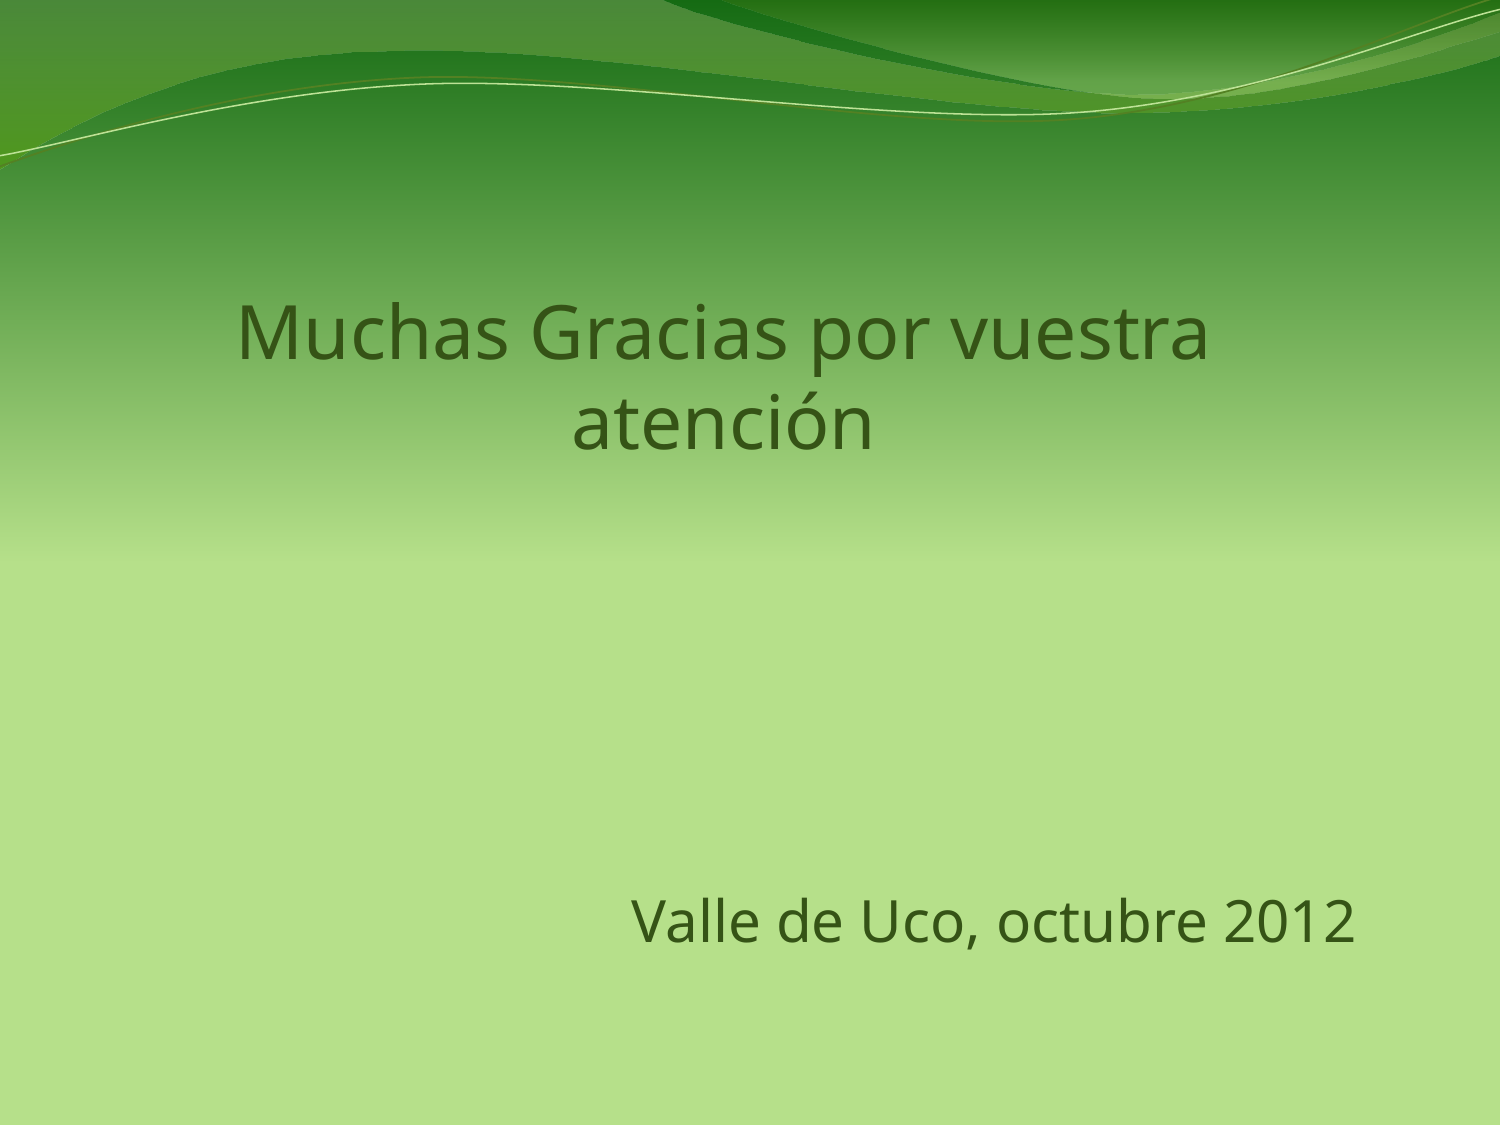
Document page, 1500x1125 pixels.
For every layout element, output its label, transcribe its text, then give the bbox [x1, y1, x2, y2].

text_box Muchas Gracias por vuestra atención Valle de Uco, octubre 2012 [76, 137, 1371, 962]
